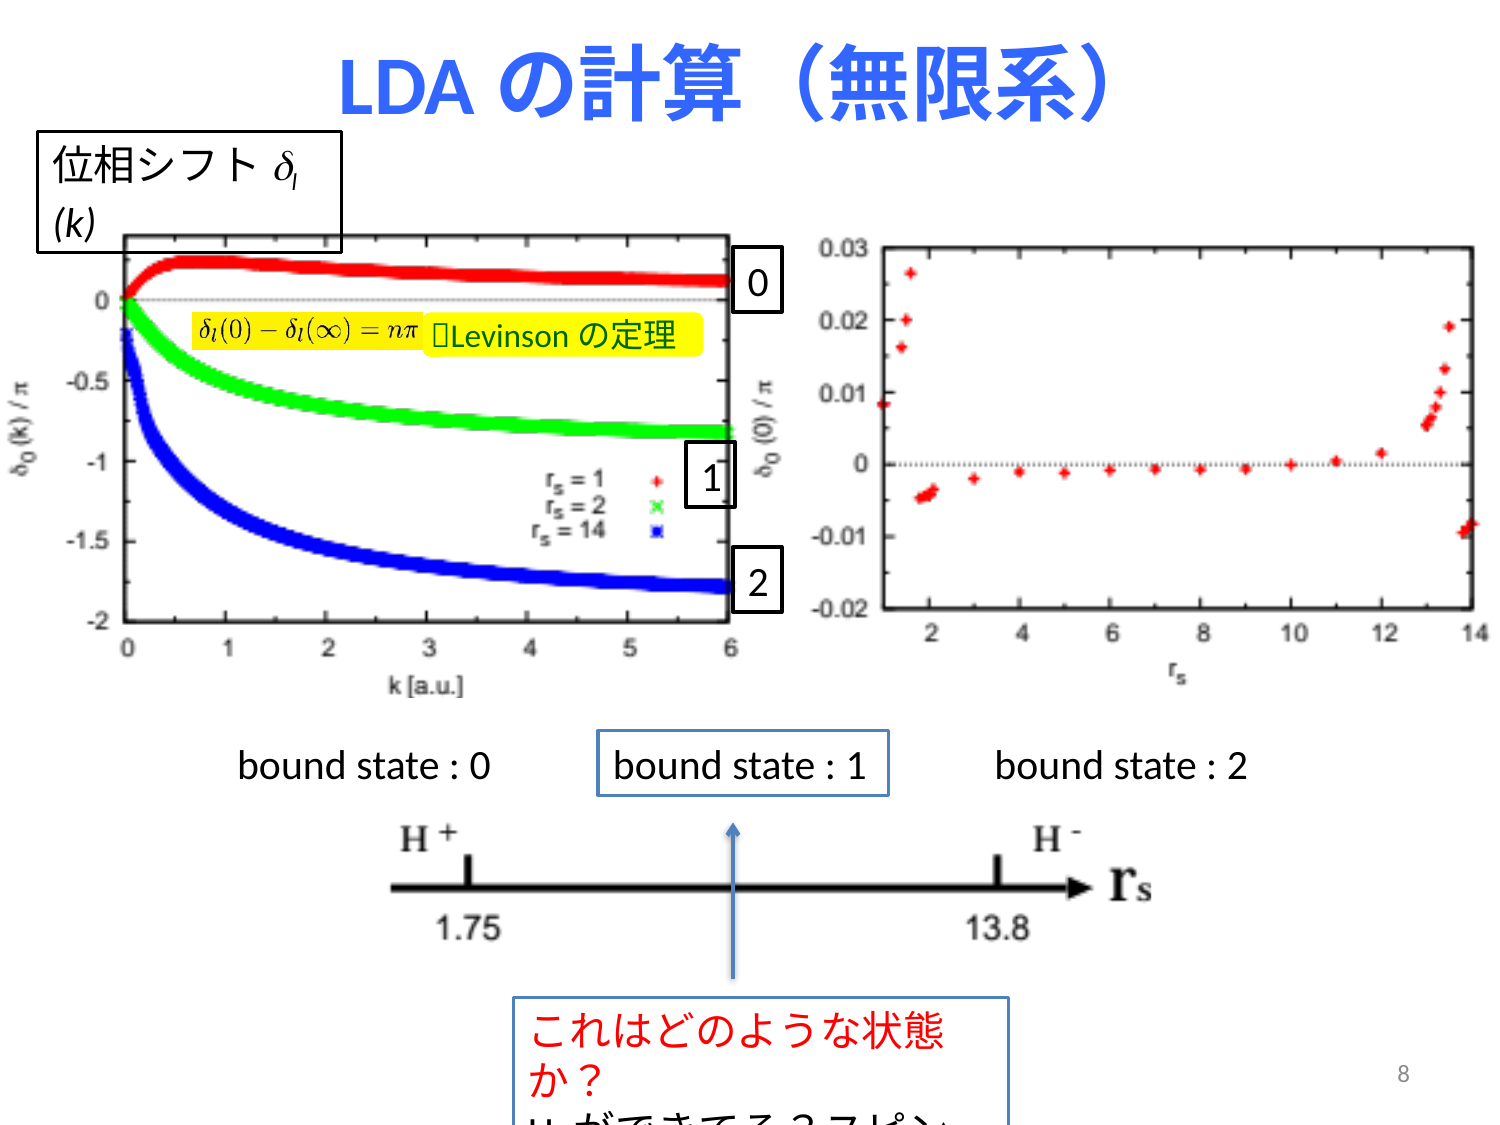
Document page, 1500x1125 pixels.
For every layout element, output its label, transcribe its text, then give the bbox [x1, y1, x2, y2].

text_box bound state : 0 [222, 730, 514, 796]
slide_number 8 [1074, 1042, 1425, 1103]
title LDAの計算（無限系） [75, 18, 1425, 145]
text_box bound state : 2 [979, 730, 1271, 796]
text_box bound state : 1 [598, 730, 889, 796]
text_box 位相シフトdl (k) [37, 131, 342, 217]
text_box これはどのような状態か？ H ができてる？スピンは？ [513, 997, 1009, 1125]
picture [2, 218, 1500, 710]
picture [384, 803, 1152, 951]
